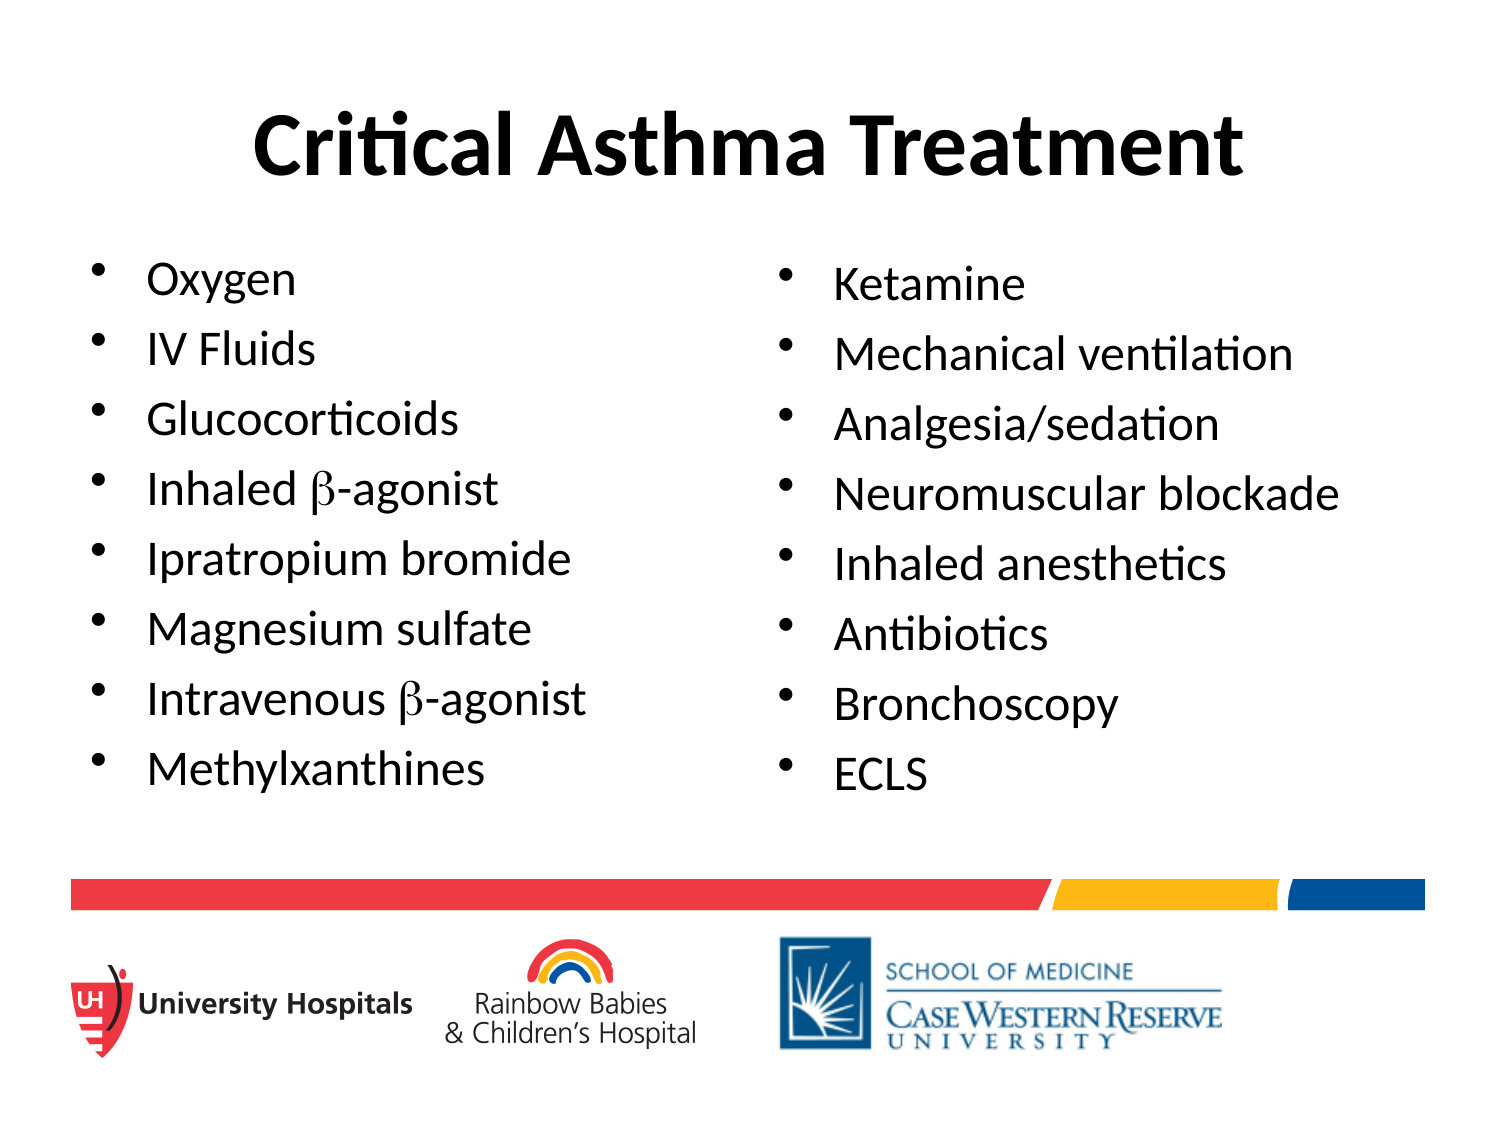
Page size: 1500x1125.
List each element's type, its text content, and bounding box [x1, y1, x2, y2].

picture [71, 879, 1425, 1058]
title Critical Asthma Treatment [74, 44, 1426, 233]
list Oxygen IV Fluids Glucocorticoids Inhaled b-agonist Ipratropium bromide Magnesium sulfate Intravenous b-agonist Methylxanthines [74, 238, 738, 855]
list Ketamine Mechanical ventilation Analgesia/sedation Neuromuscular blockade Inhaled anesthetics Antibiotics Bronchoscopy ECLS [762, 242, 1452, 860]
